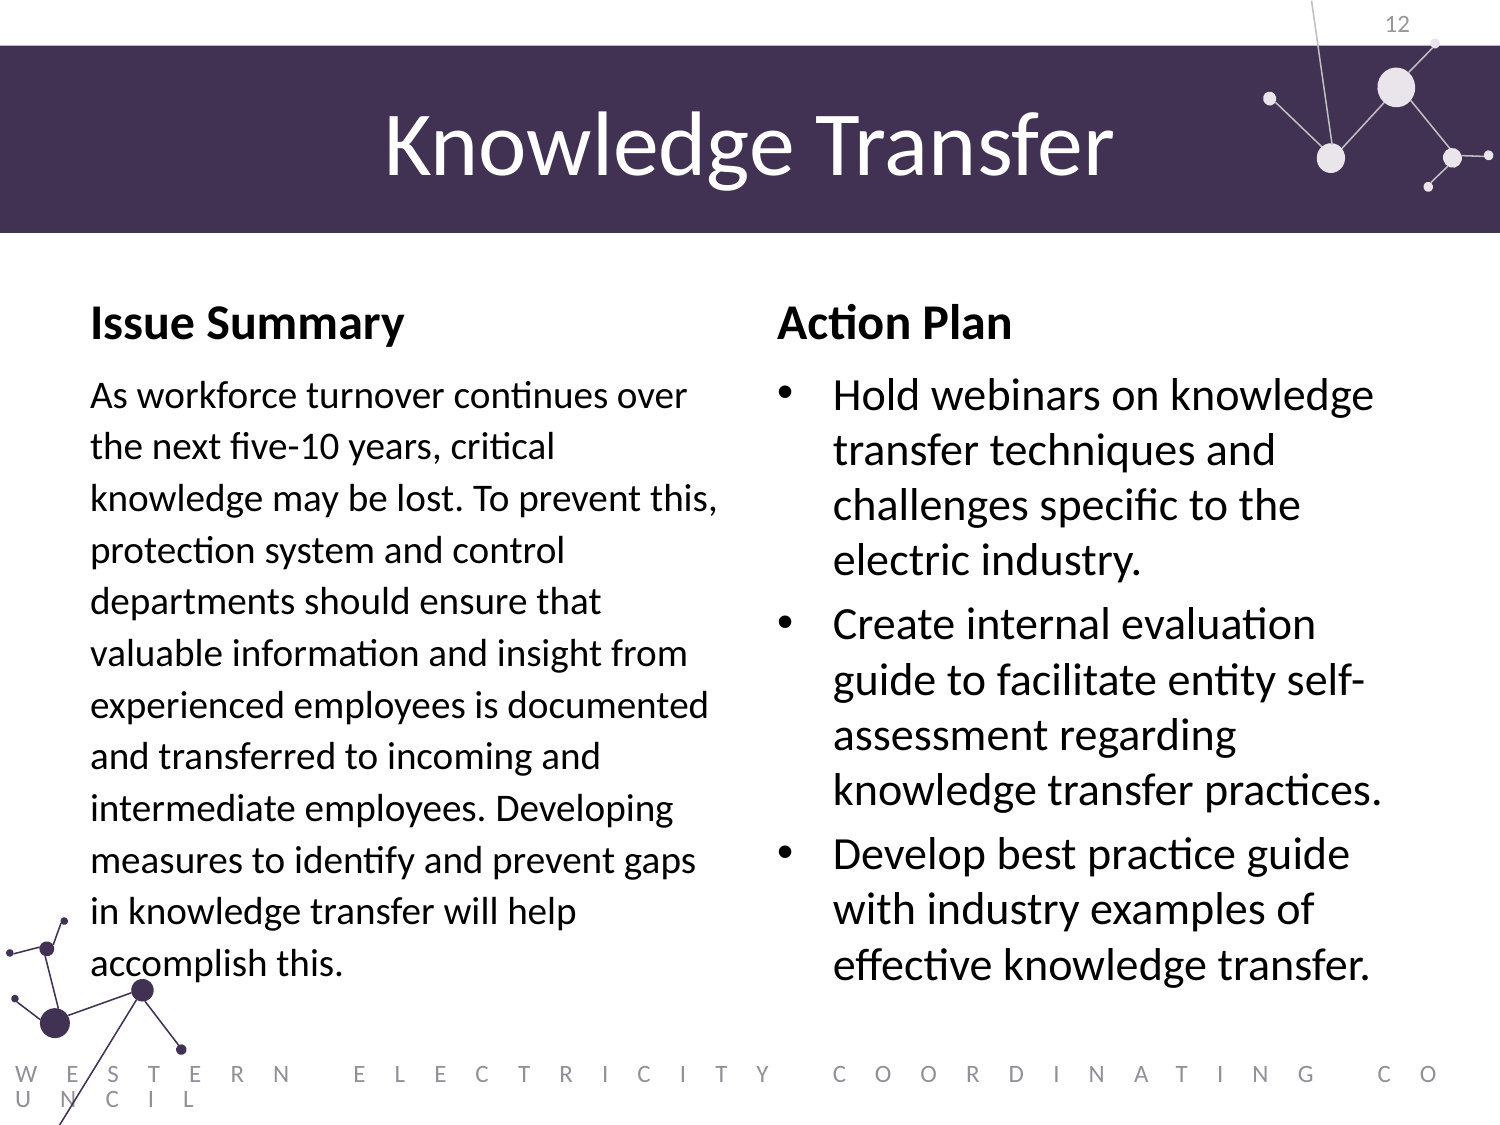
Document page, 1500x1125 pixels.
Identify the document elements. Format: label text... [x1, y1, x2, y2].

list Action Plan [761, 251, 1425, 356]
list Hold webinars on knowledge transfer techniques and challenges specific to the electric industry. Create internal evaluation guide to facilitate entity self-assessment regarding knowledge transfer practices. Develop best practice guide with industry examples of effective knowledge transfer. [761, 356, 1425, 1005]
slide_number 12 [1275, 0, 1425, 45]
footer Western Electricity Coordinating Council [0, 1042, 1500, 1103]
list Issue Summary [75, 251, 738, 356]
title Knowledge Transfer [0, 45, 1500, 233]
list As workforce turnover continues over the next five-10 years, critical knowledge may be lost. To prevent this, protection system and control departments should ensure that valuable information and insight from experienced employees is documented and transferred to incoming and intermediate employees. Developing measures to identify and prevent gaps in knowledge transfer will help accomplish this. [75, 356, 738, 1005]
